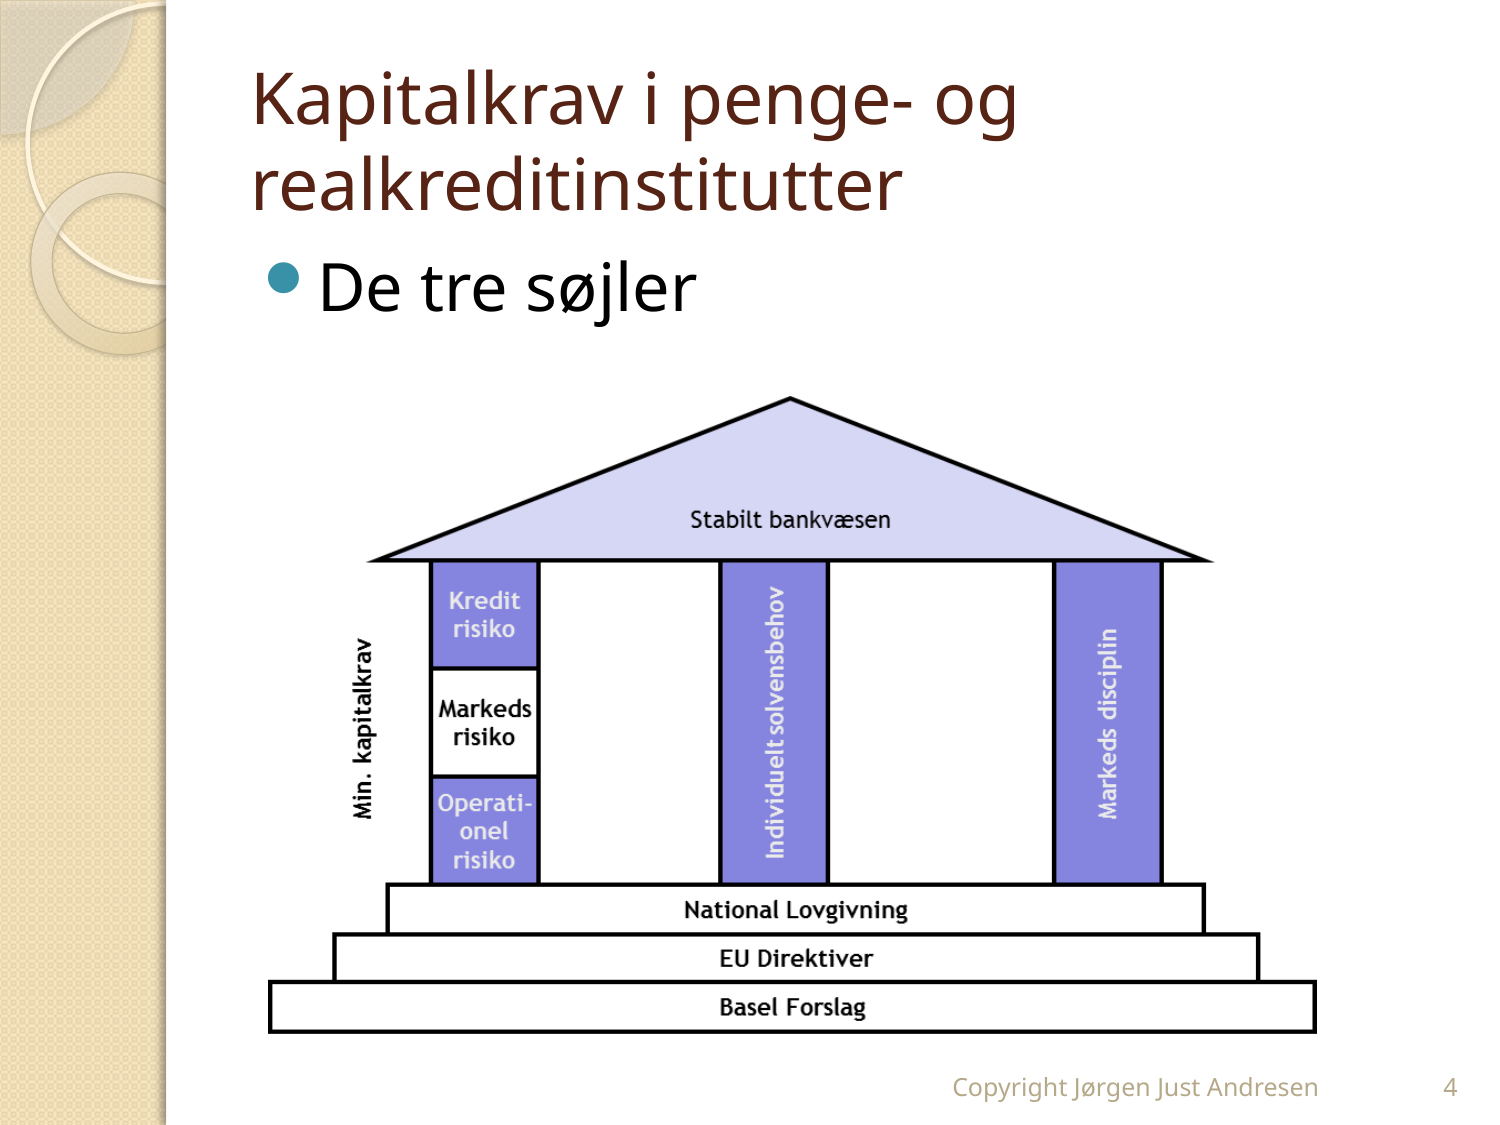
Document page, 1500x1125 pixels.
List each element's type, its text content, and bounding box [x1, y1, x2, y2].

footer Copyright Jørgen Just Andresen [937, 1034, 1413, 1113]
slide_number 4 [1413, 1034, 1488, 1113]
list De tre søjler [235, 237, 1466, 1025]
picture [268, 395, 1318, 1036]
title Kapitalkrav i penge- og realkreditinstitutter [235, 45, 1466, 233]
